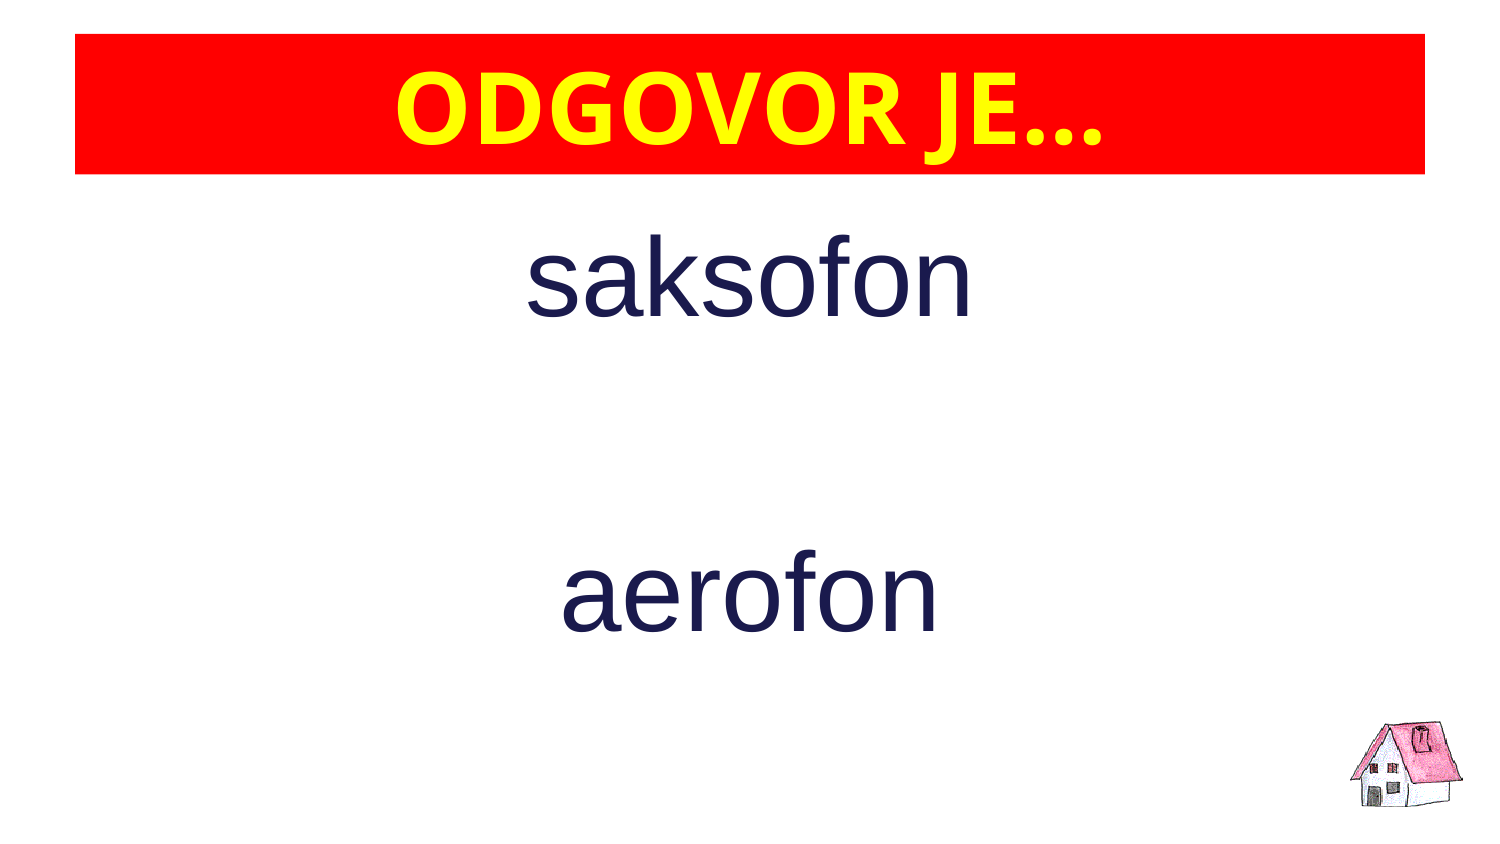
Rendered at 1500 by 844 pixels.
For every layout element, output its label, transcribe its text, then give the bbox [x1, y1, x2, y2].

picture [1349, 721, 1463, 808]
title ODGOVOR JE… [74, 33, 1426, 175]
list saksofon aerofon [74, 196, 1426, 754]
